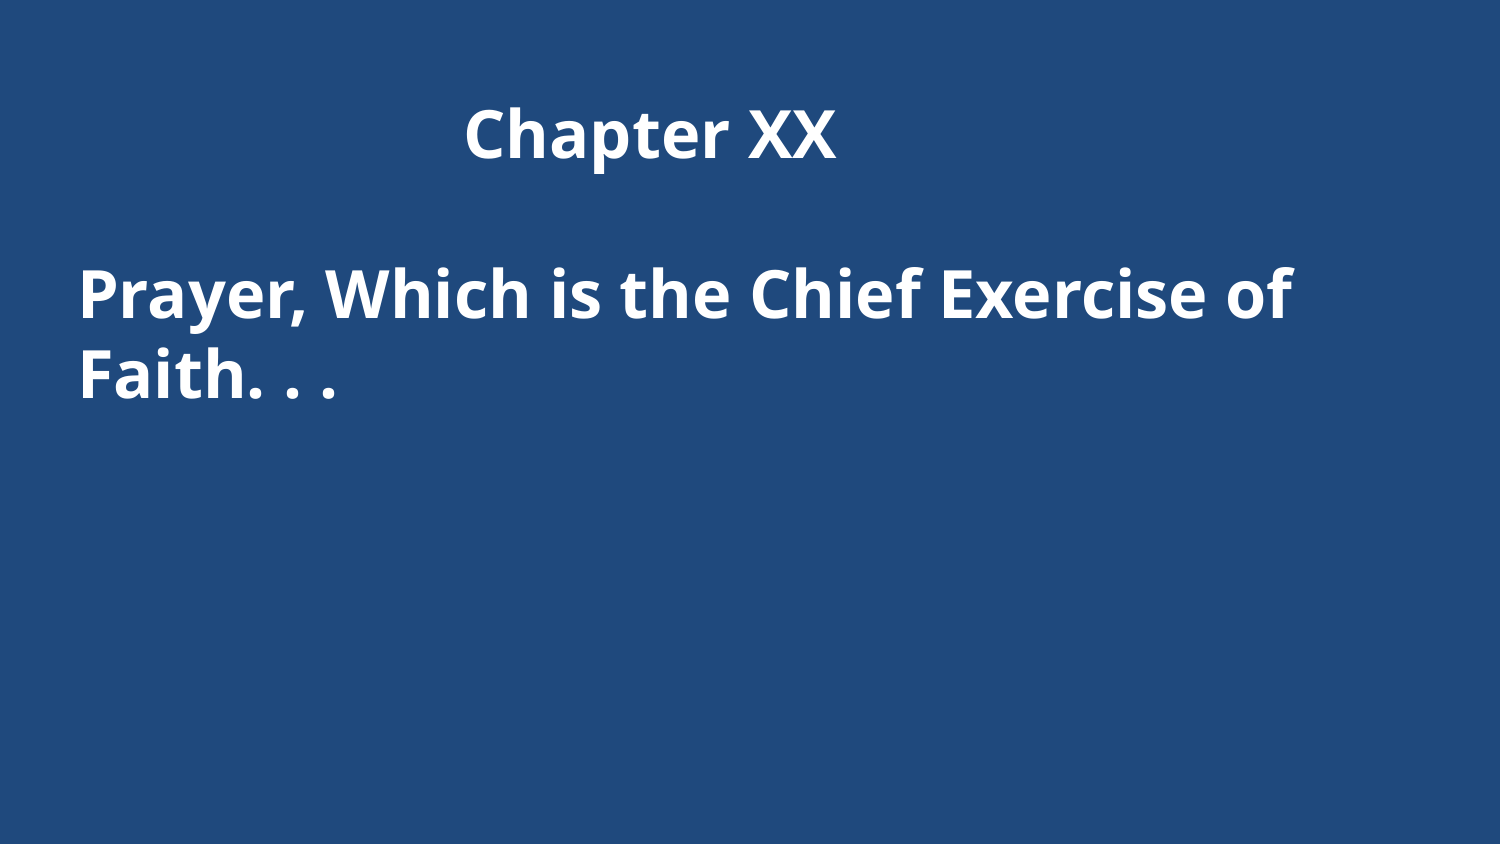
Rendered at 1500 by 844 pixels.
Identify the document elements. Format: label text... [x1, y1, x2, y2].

text_box Chapter XX Prayer, Which is the Chief Exercise of Faith. . . [62, 84, 1425, 419]
